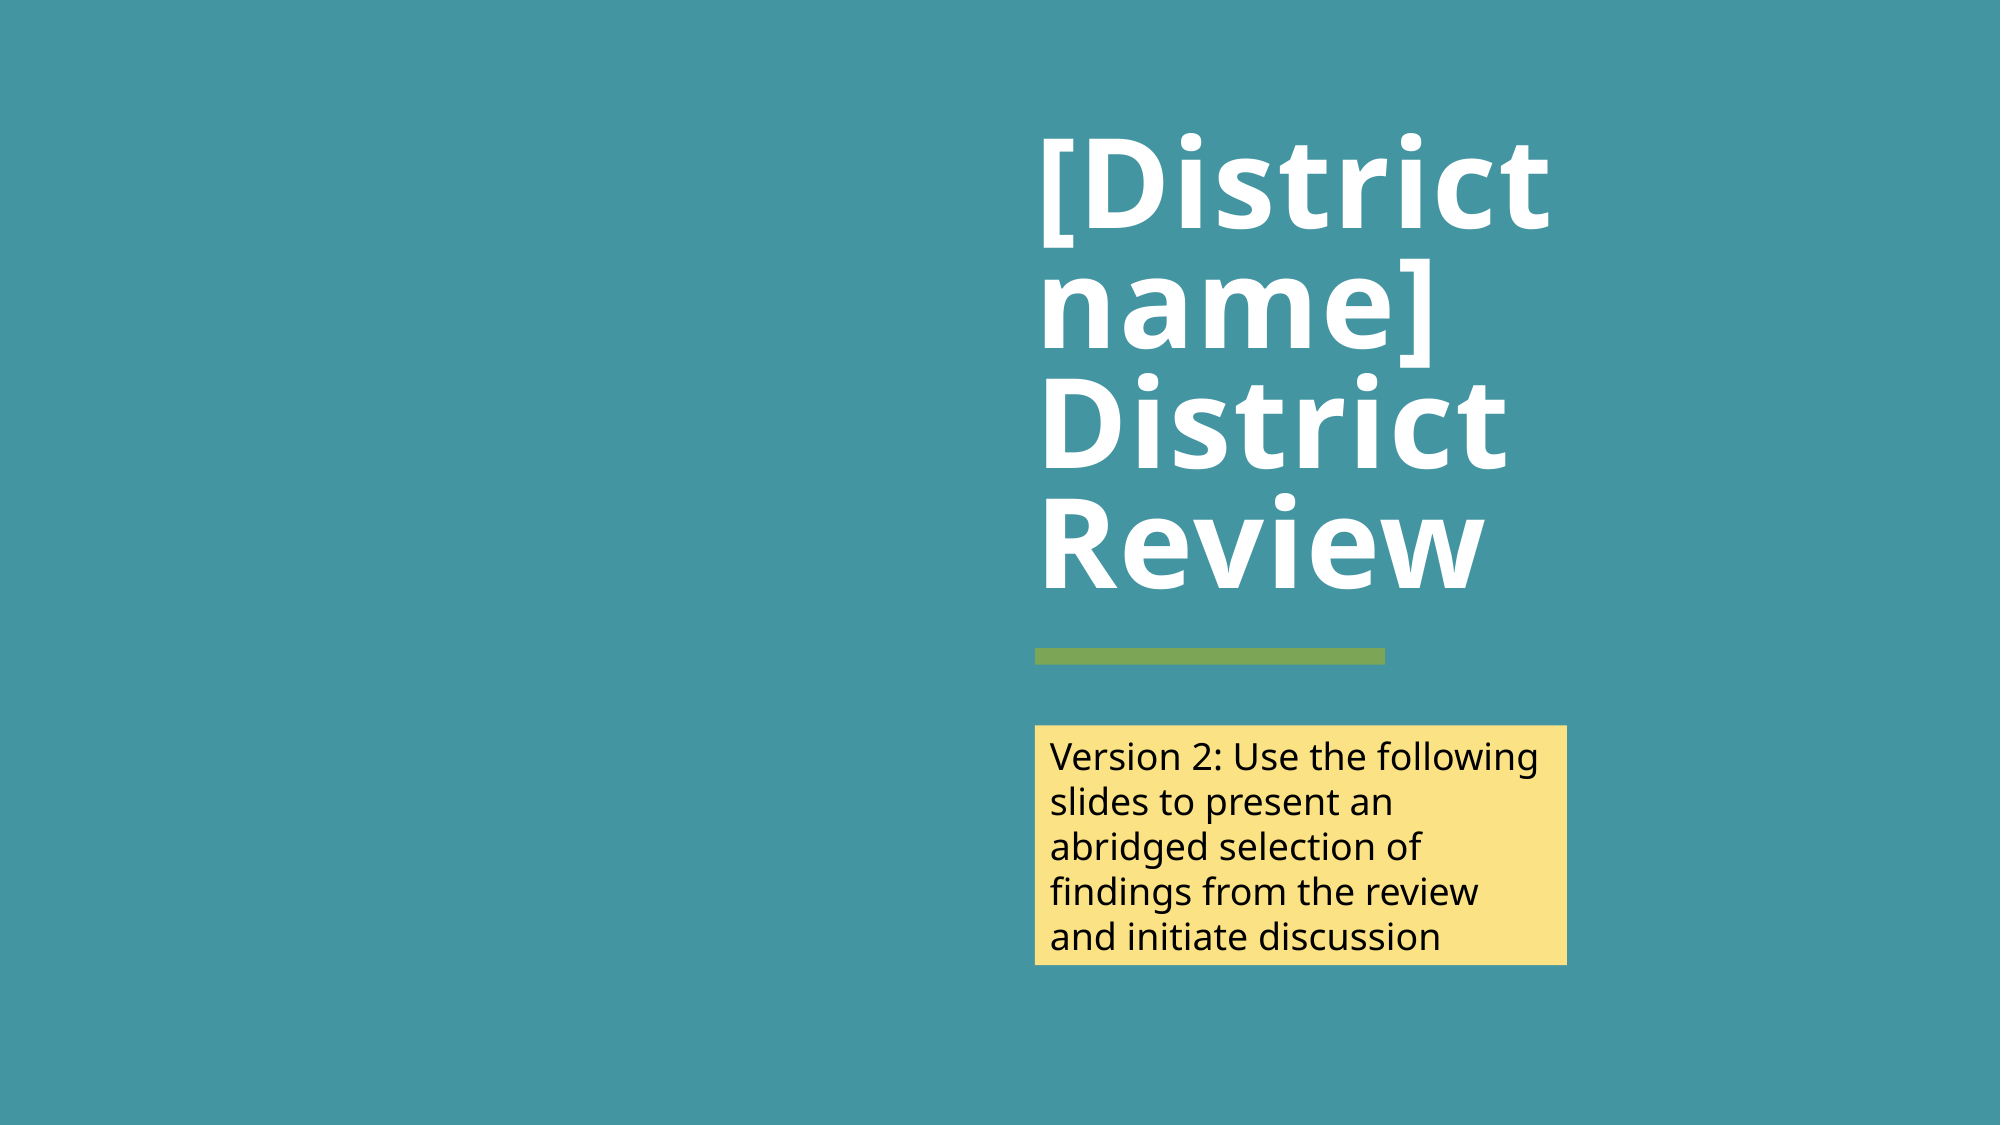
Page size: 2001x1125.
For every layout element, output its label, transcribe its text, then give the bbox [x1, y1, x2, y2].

text_box Version 2: Use the following slides to present an abridged selection of findings from the review and initiate discussion [1034, 725, 1567, 966]
title [District name] District Review [1035, 72, 1934, 613]
